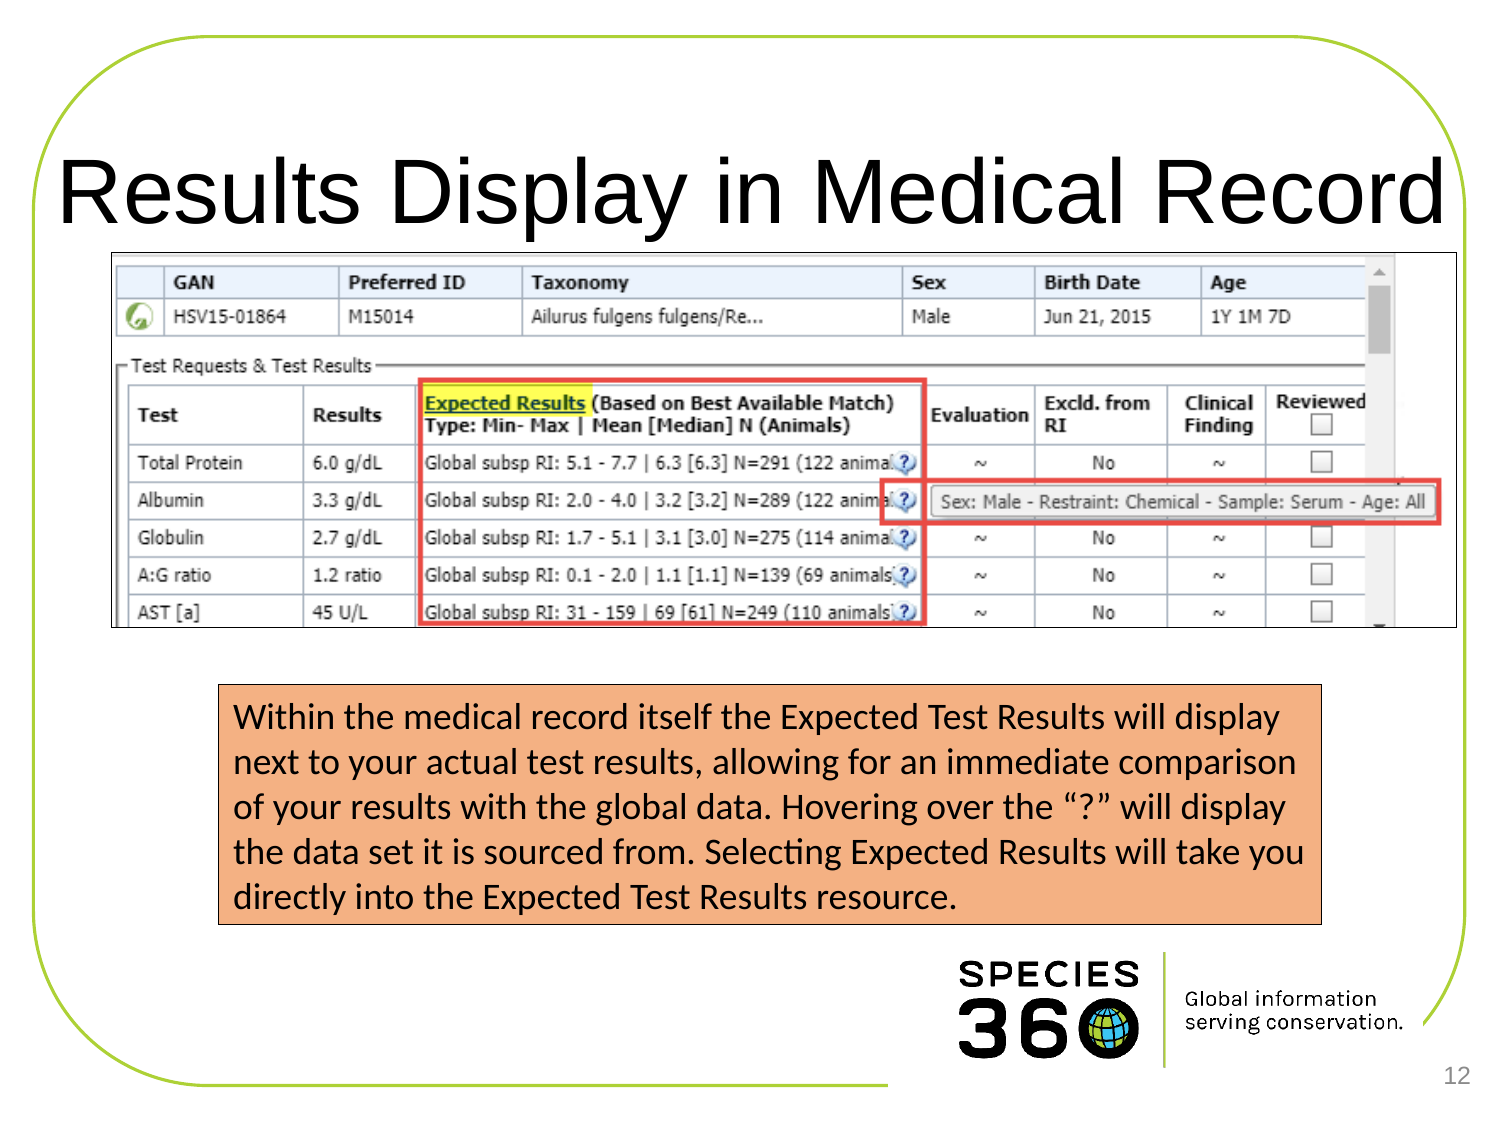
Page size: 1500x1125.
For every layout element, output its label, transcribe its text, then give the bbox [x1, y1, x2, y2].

picture [954, 944, 1407, 1075]
text_box Within the medical record itself the Expected Test Results will display next to your actual test results, allowing for an immediate comparison of your results with the global data. Hovering over the “?” will display the data set it is sourced from. Selecting Expected Results will take you directly into the Expected Test Results resource. [218, 684, 1322, 925]
title Results Display in Medical Record [41, 85, 1500, 303]
picture [111, 252, 1457, 628]
slide_number 12 [1148, 1044, 1487, 1105]
